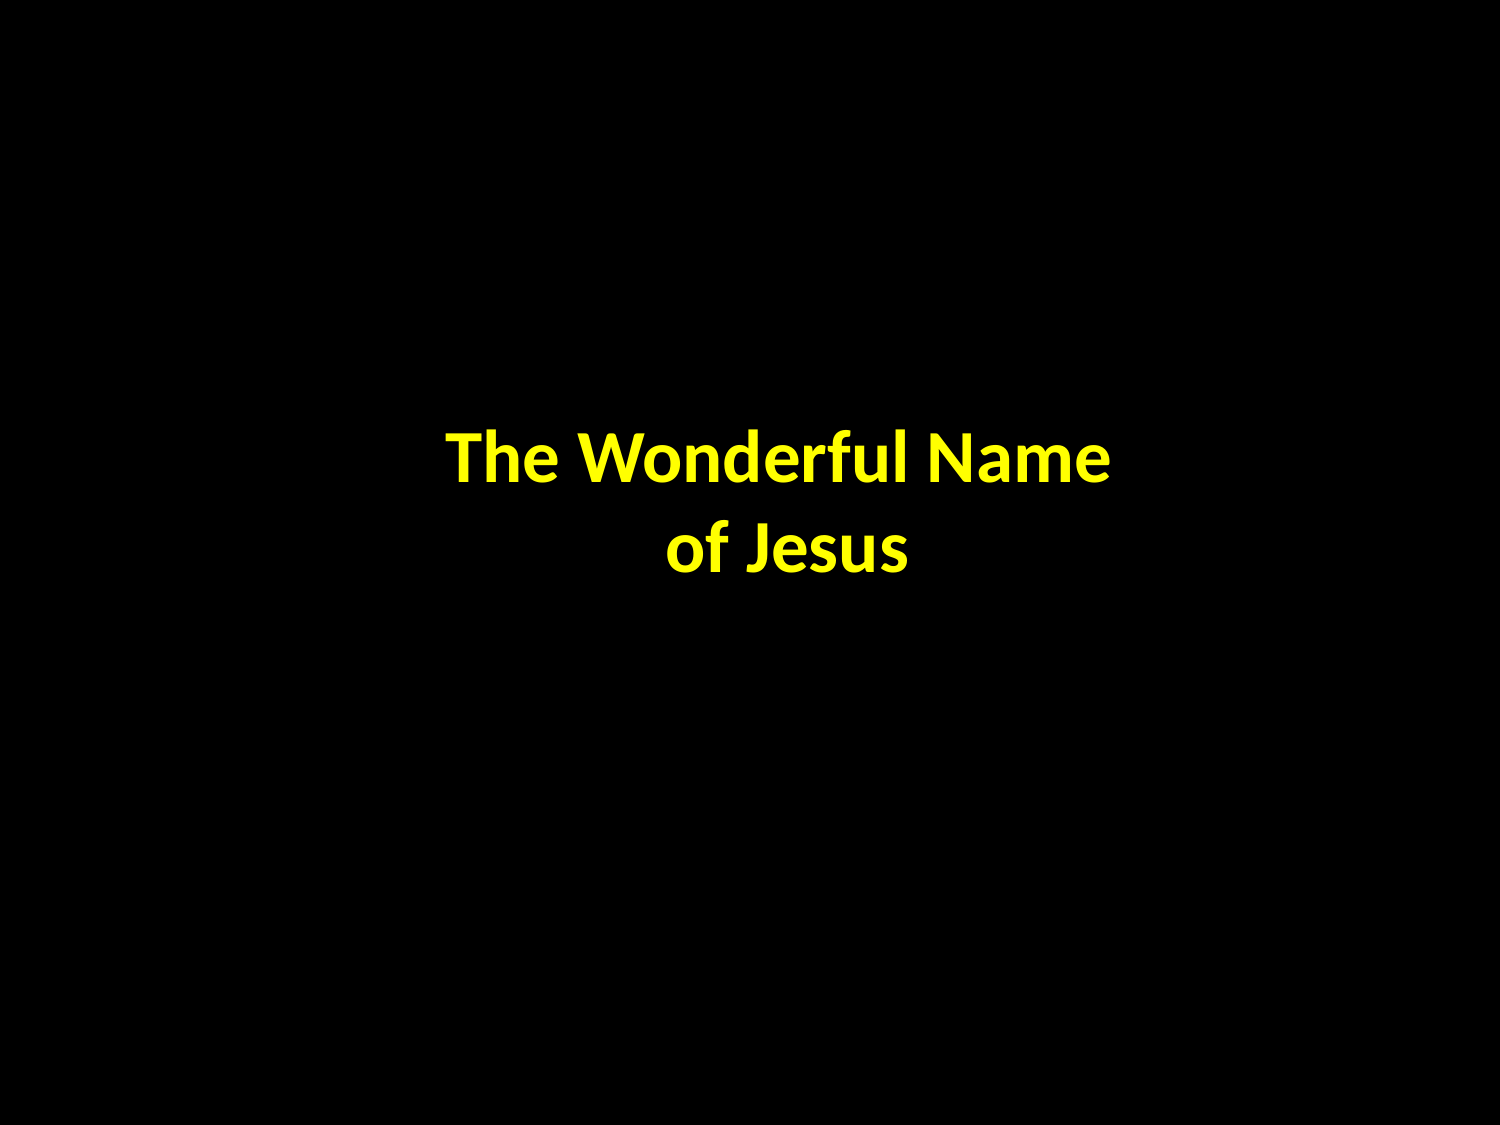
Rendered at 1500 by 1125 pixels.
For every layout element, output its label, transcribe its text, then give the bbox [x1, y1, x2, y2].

text_box The Wonderful Name of Jesus [324, 399, 1250, 685]
